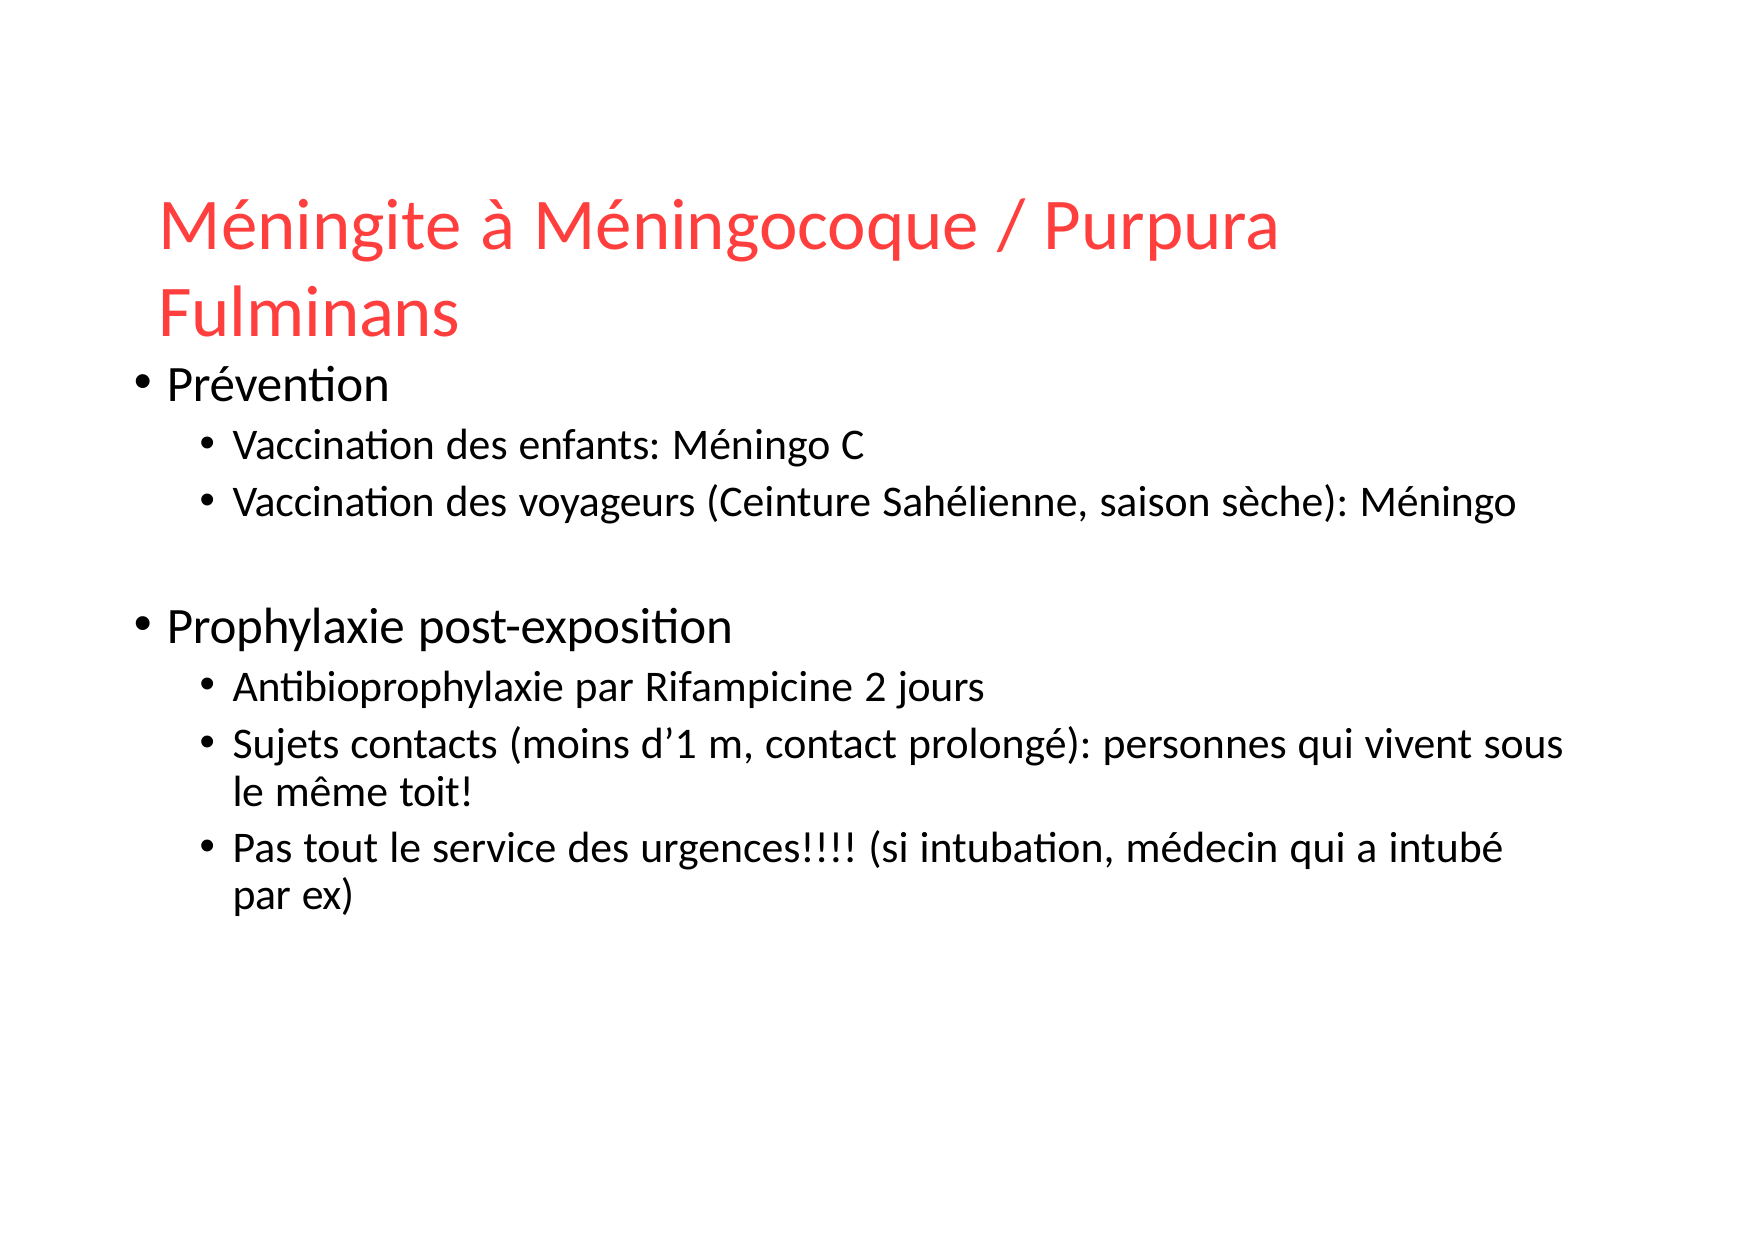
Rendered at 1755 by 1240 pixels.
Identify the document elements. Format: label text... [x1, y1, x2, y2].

text_box Prévention Vaccination des enfants: Méningo C Vaccination des voyageurs (Ceinture Sahélienne, saison sèche): Méningo Prophylaxie post-exposition Antibioprophylaxie par Rifampicine 2 jours Sujets contacts (moins d’1 m, contact prolongé): personnes qui vivent sous le même toit! Pas tout le service des urgences!!!! (si intubation, médecin qui a intubé par ex) [131, 342, 1600, 919]
title Méningite à Méningocoque / Purpura Fulminans [156, 174, 1598, 342]
